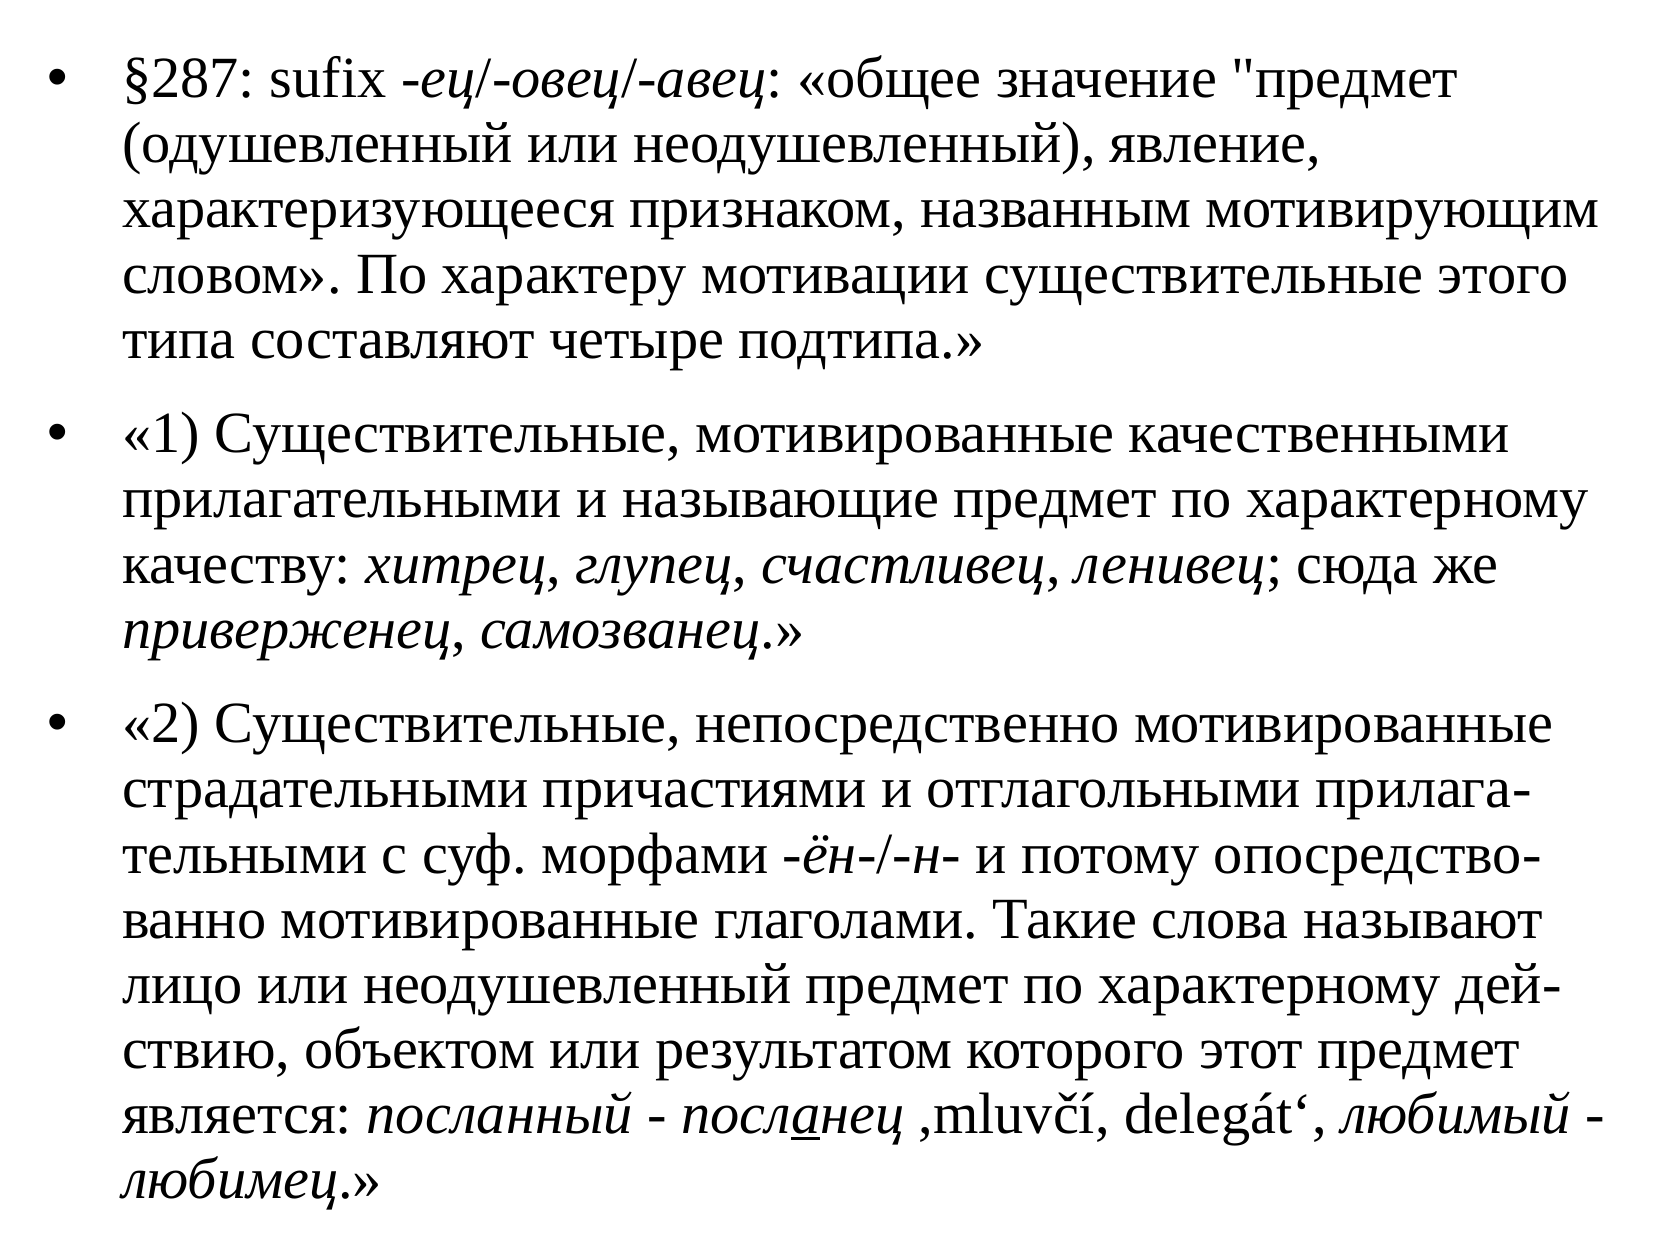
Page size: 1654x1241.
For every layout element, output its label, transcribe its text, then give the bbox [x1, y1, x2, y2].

list §287: sufix -ец/-овец/-авец: «общее значение "предмет (одушевленный или неодушевленный), явление, характеризующееся признаком, названным мотивирующим словом». По характеру мотивации существительные этого типа составляют четыре подтипа.» «1) Существительные, мотивированные качественными прилагательными и называющие предмет по характерному качеству: хитрец, глупец, счастливец, ленивец; сюда же приверженец, самозванец.» «2) Существительные, непосредственно мотивированные страдательными причастиями и отглагольными прилага-тельными с суф. морфами -ён-/-н- и потому опосредство-ванно мотивированные глаголами. Такие слова называют лицо или неодушевленный предмет по характерному дей-ствию, объектом или результатом которого этот предмет является: посланный - посланец ,mluvčí, delegát‘, любимый - любимец.» [47, 41, 1630, 1211]
